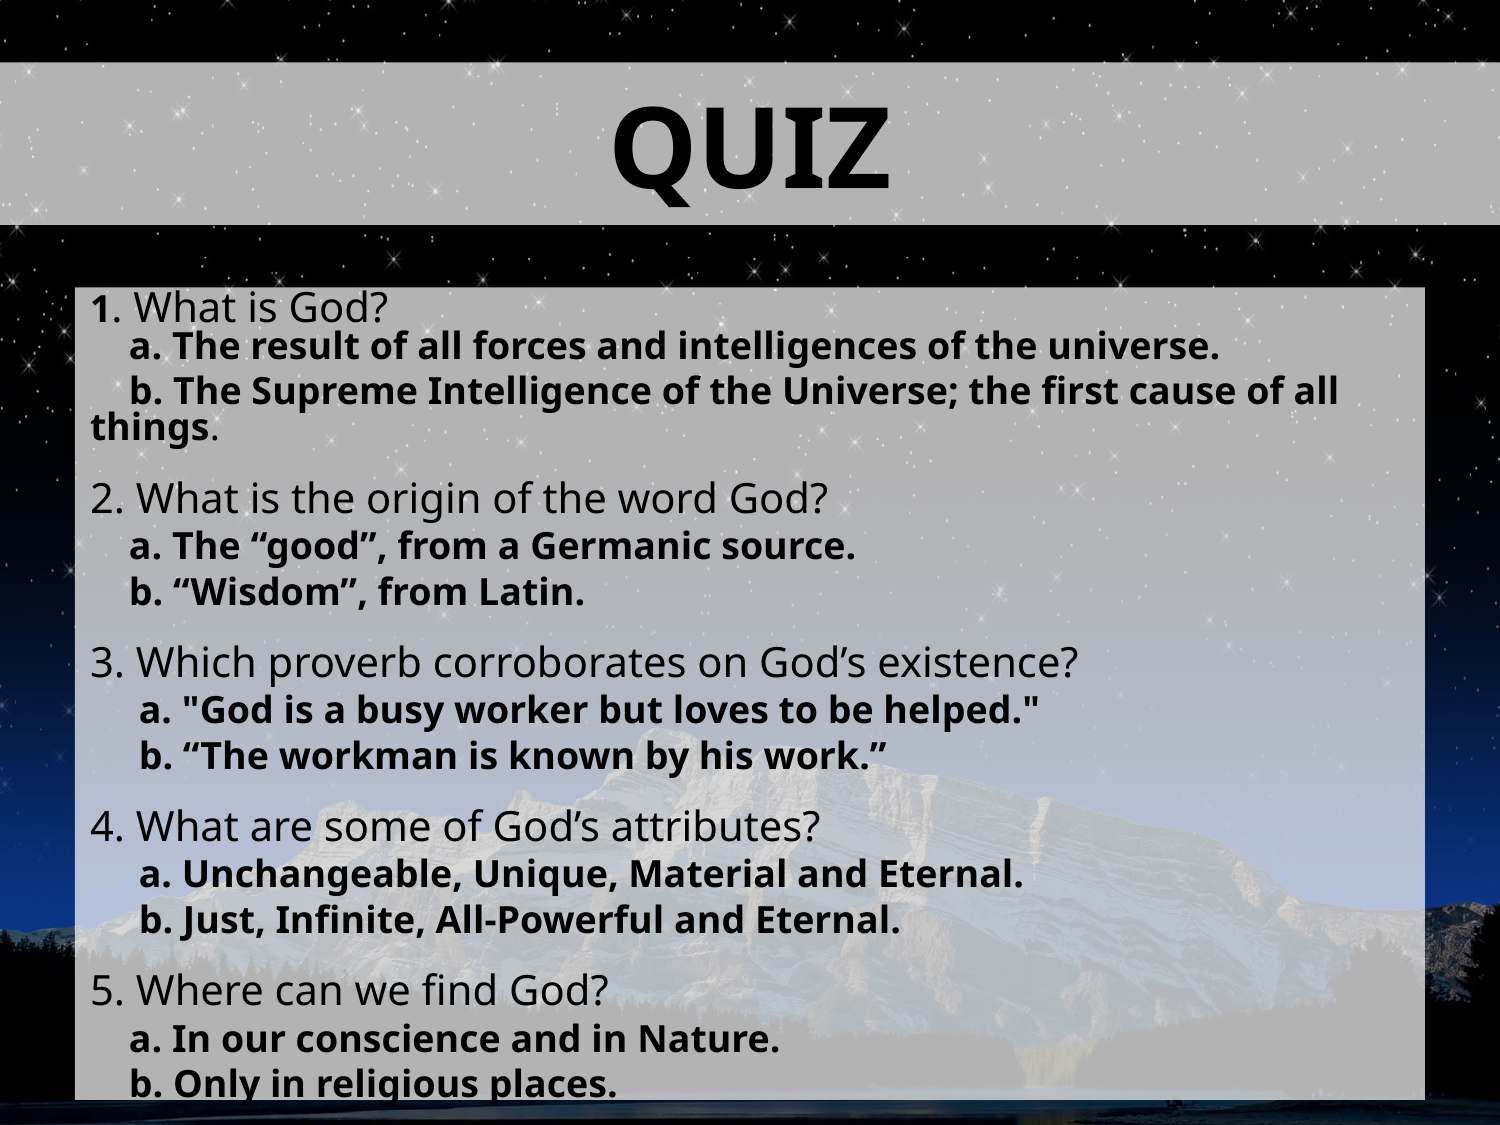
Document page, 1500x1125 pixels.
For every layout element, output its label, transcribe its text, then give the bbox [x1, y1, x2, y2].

picture [0, 0, 1500, 50]
picture [0, 238, 1500, 1125]
text_box QUIZ [0, 50, 1500, 238]
text_box 1. What is God? a. The result of all forces and intelligences of the universe. b. The Supreme Intelligence of the Universe; the first cause of all things. 2. What is the origin of the word God? a. The “good”, from a Germanic source. b. “Wisdom”, from Latin. 3. Which proverb corroborates on God’s existence? a. "God is a busy worker but loves to be helped." b. “The workman is known by his work.” 4. What are some of God’s attributes? a. Unchangeable, Unique, Material and Eternal. b. Just, Infinite, All-Powerful and Eternal. 5. Where can we find God? a. In our conscience and in Nature. b. Only in religious places. [75, 283, 1463, 1113]
